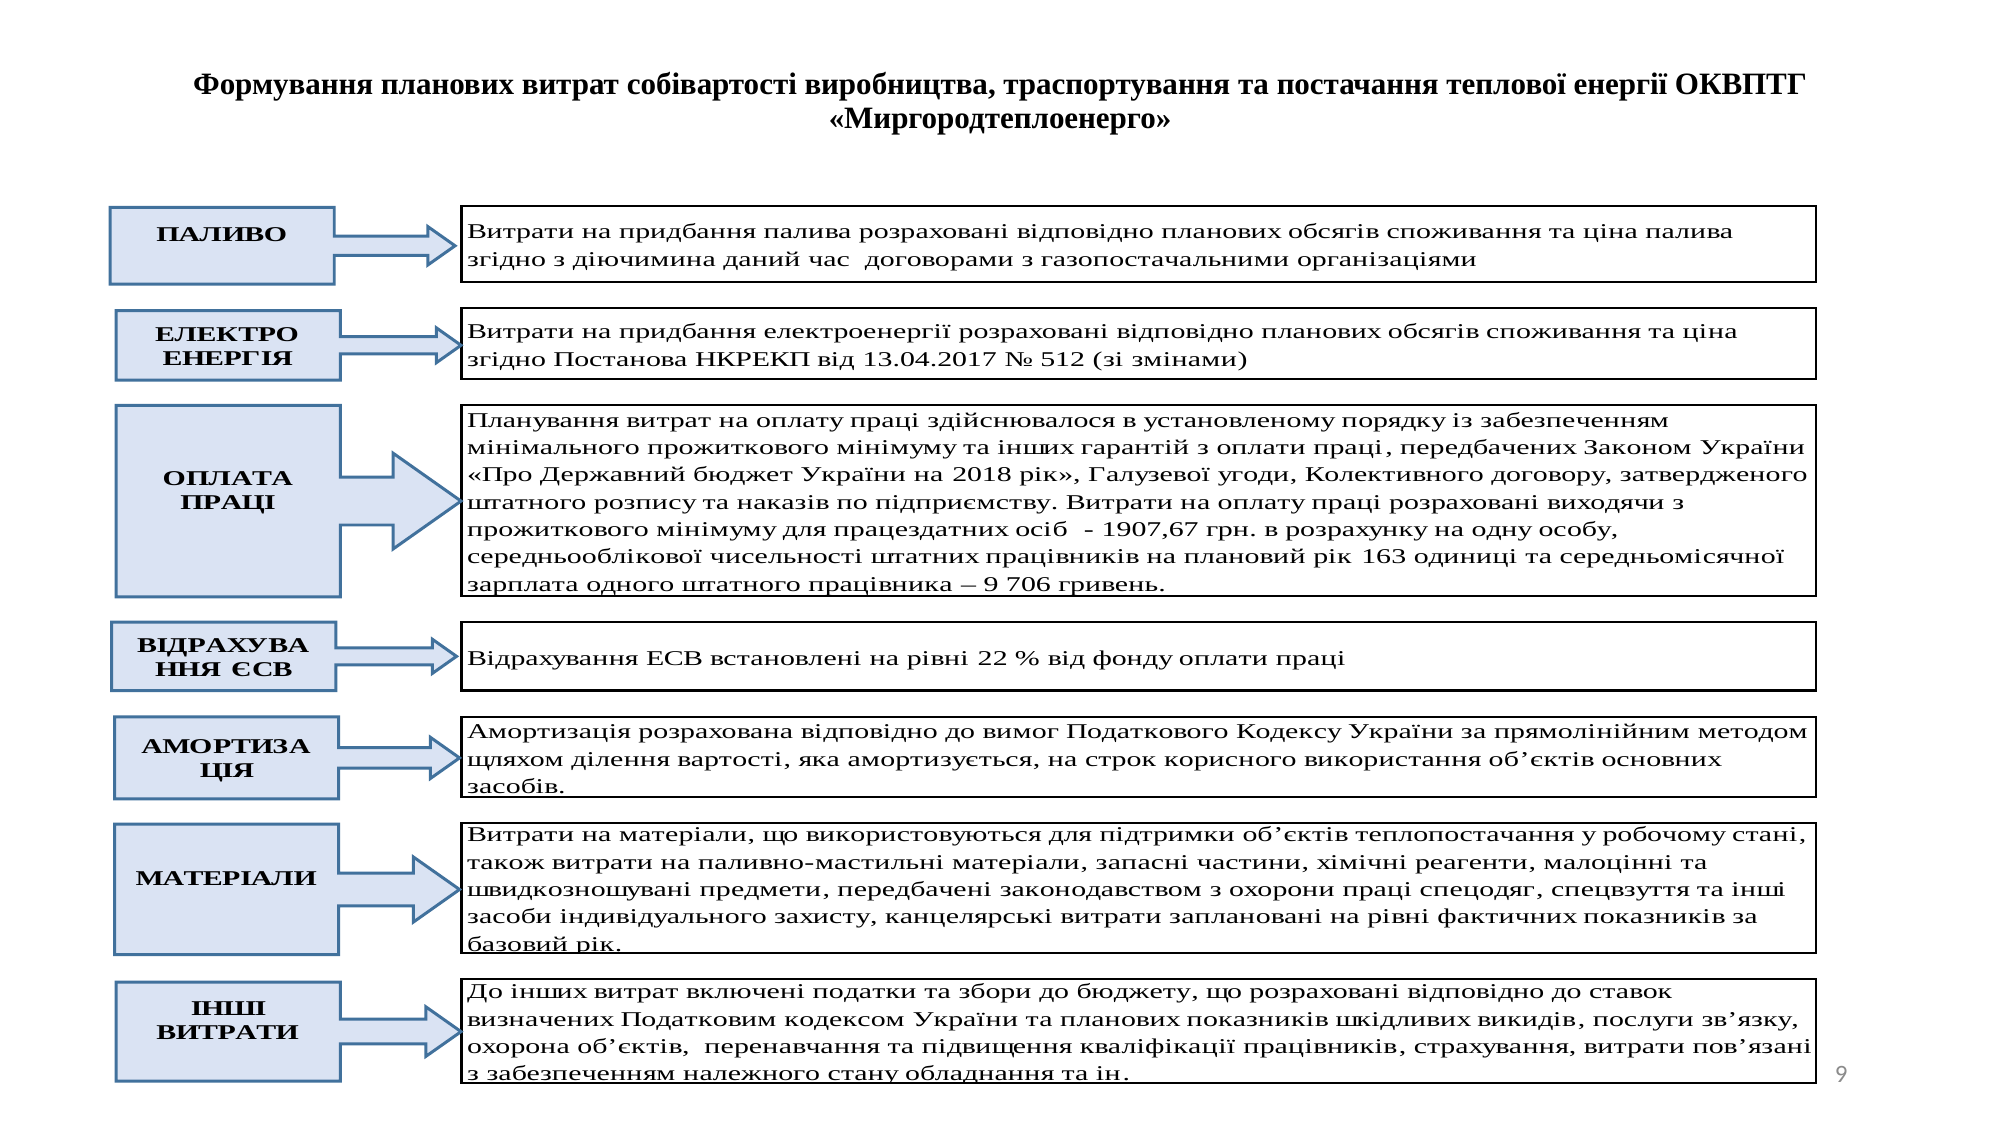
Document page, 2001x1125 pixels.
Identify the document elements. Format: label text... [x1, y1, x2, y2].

picture [102, 179, 1819, 1085]
slide_number 9 [1412, 1042, 1863, 1103]
title Формування планових витрат собівартості виробництва, траспортування та постачання теплової енергії ОКВПТГ «Миргородтеплоенерго» [137, 59, 1863, 180]
